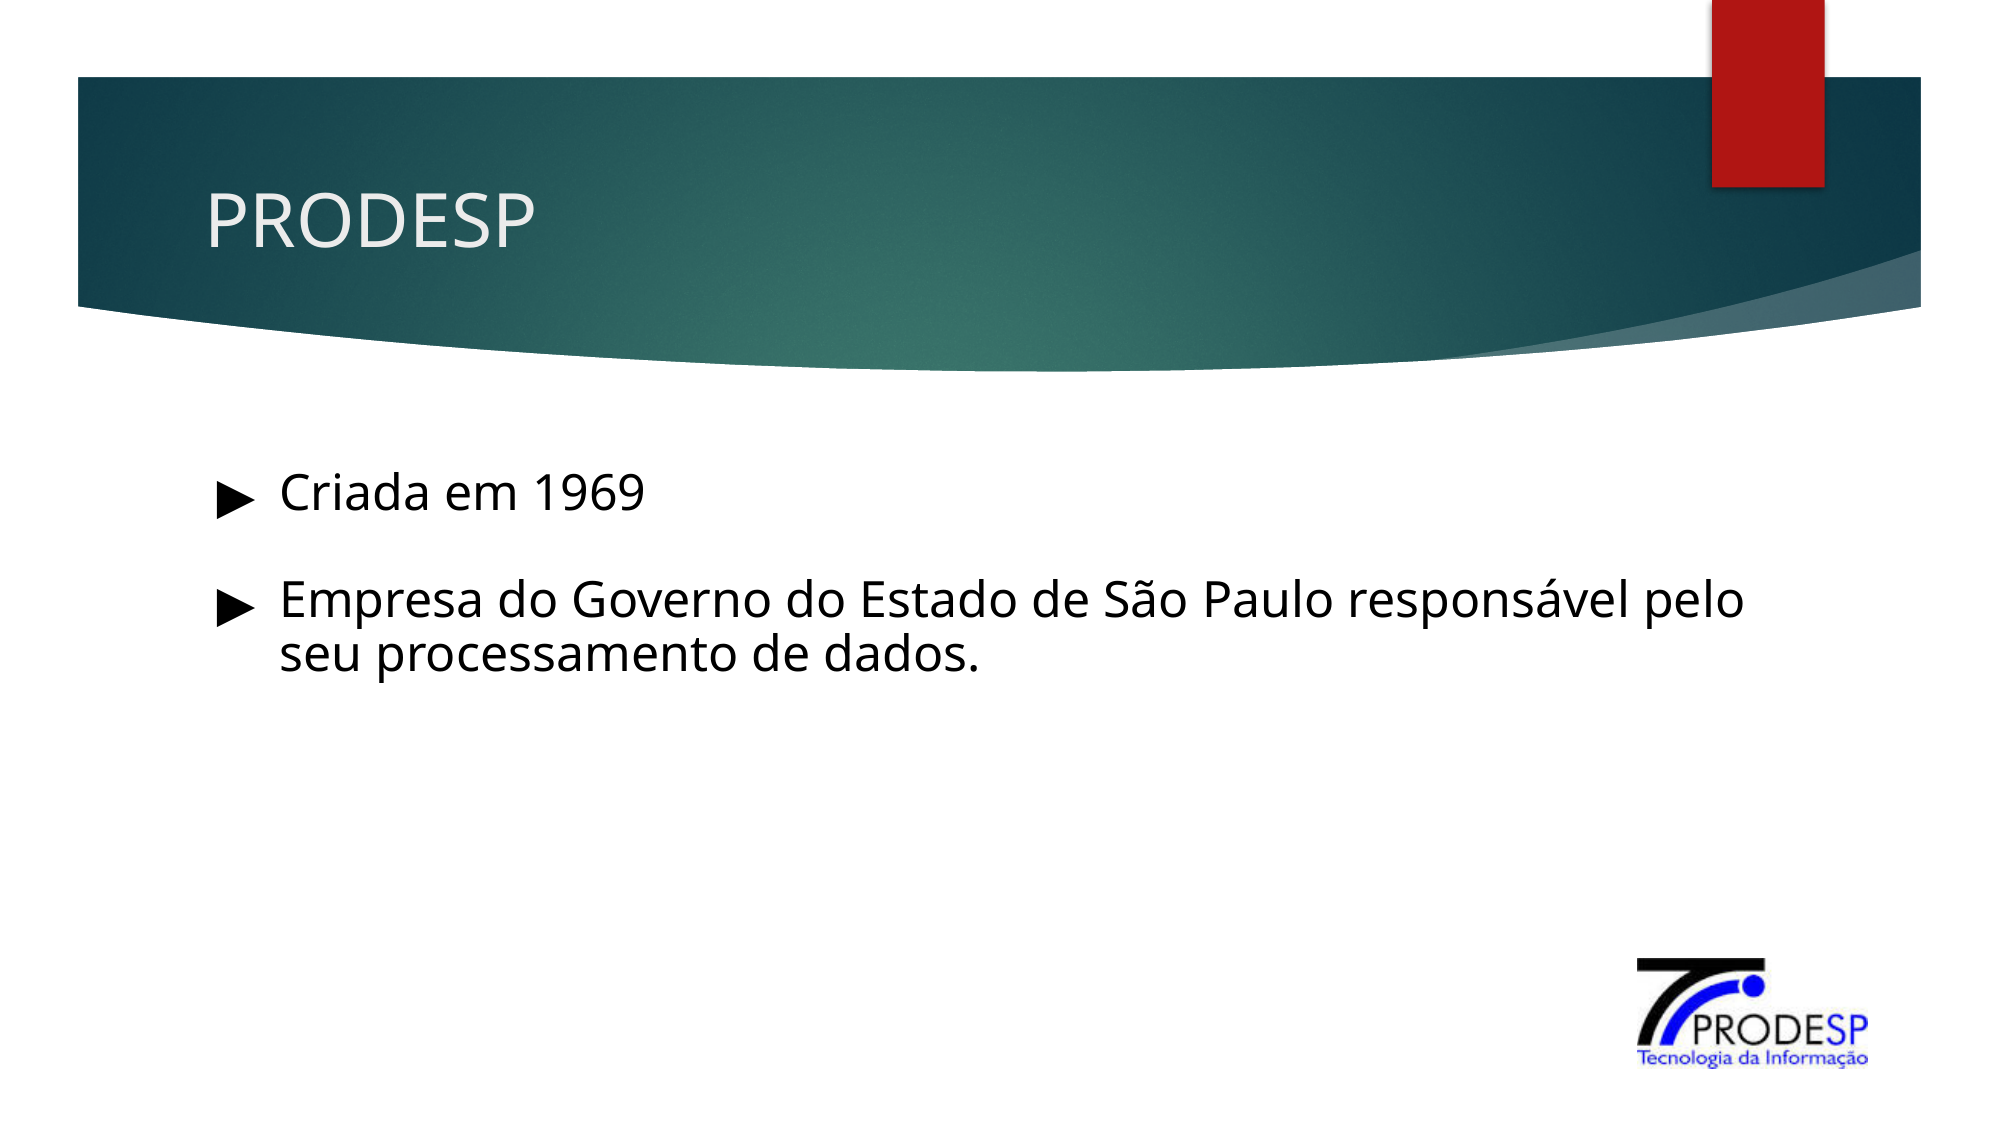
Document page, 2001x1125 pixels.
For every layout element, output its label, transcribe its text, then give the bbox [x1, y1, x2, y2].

list Criada em 1969 Empresa do Governo do Estado de São Paulo responsável pelo seu processamento de dados. [189, 399, 1800, 1080]
title PRODESP [189, 159, 1638, 276]
picture [1636, 958, 1868, 1069]
picture [79, 78, 1920, 371]
